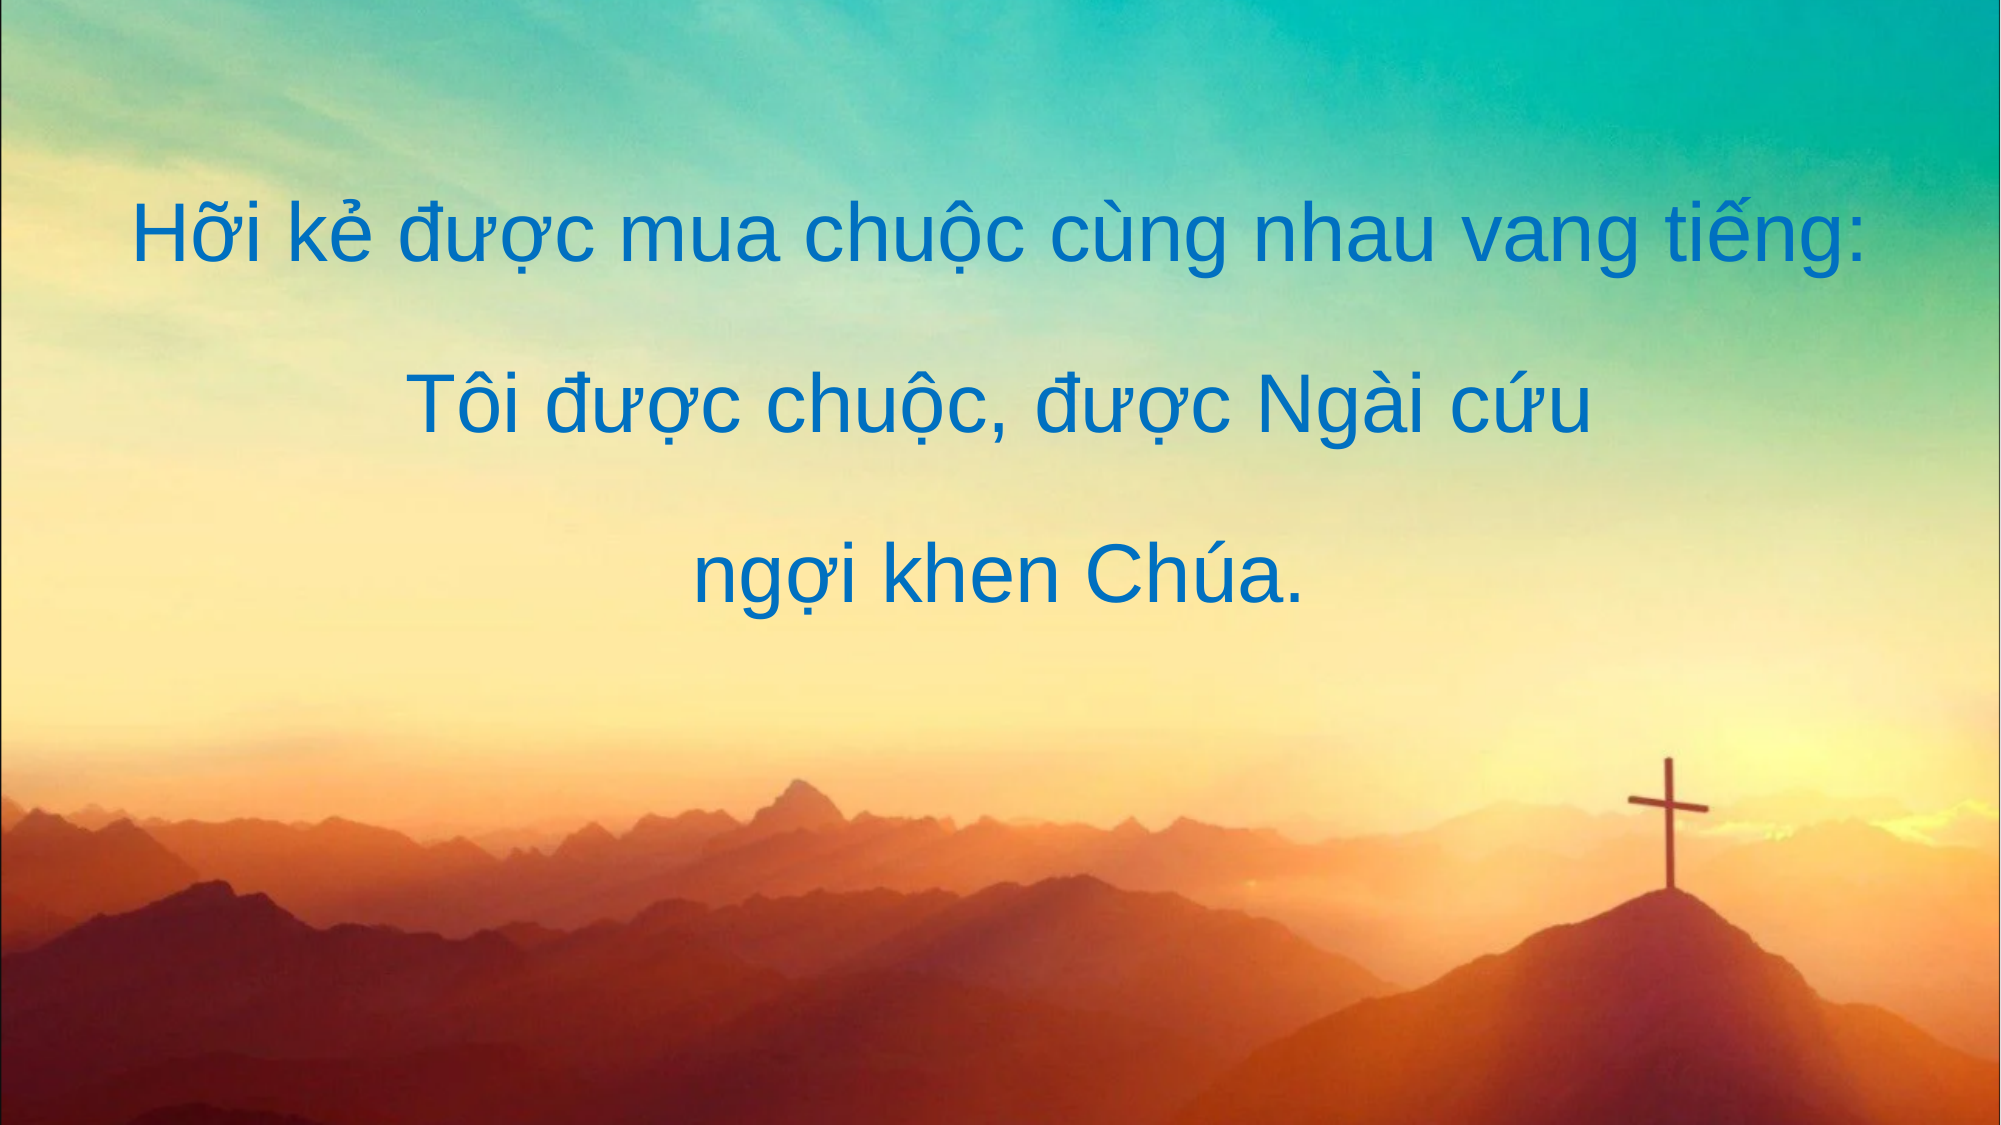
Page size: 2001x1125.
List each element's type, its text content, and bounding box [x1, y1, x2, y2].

list Hỡi kẻ được mua chuộc cùng nhau vang tiếng: Tôi được chuộc, được Ngài cứu ngợi khen Chúa. [0, 0, 2000, 1125]
